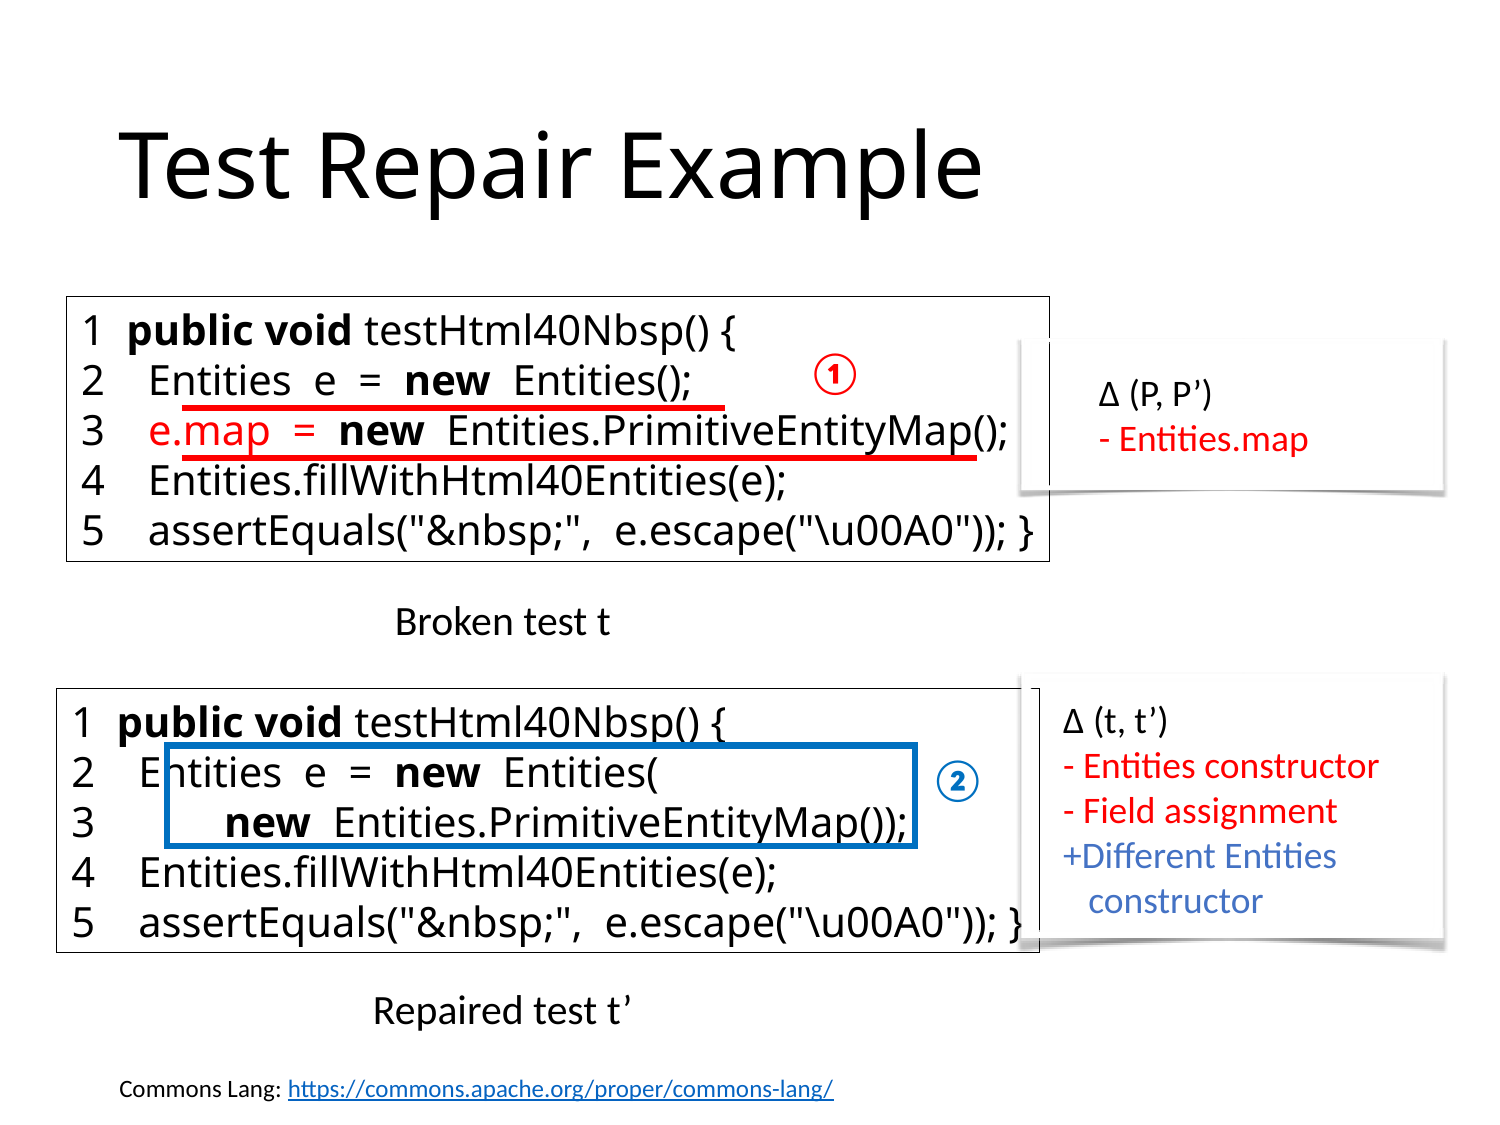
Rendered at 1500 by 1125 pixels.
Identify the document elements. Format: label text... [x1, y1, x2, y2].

picture [1016, 672, 1449, 956]
text_box Commons Lang: https://commons.apache.org/proper/commons-lang/ [104, 1065, 850, 1110]
text_box 1 public void testHtml40Nbsp() { 2 Entities e = new Entities(); 3 e.map = new Entities.PrimitiveEntityMap(); 4 Entities.fillWithHtml40Entities(e); 5 assertEquals("&nbsp;", e.escape("\u00A0")); } [66, 296, 1050, 562]
text_box ② [915, 745, 1001, 811]
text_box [1016, 338, 1449, 500]
text_box ① [792, 338, 879, 403]
text_box Broken test t [380, 586, 627, 652]
text_box Repaired test t’ [358, 975, 648, 1040]
text_box [166, 745, 916, 847]
text_box 1 public void testHtml40Nbsp() { 2 Entities e = new Entities( 3 new Entities.PrimitiveEntityMap()); 4 Entities.fillWithHtml40Entities(e); 5 assertEquals("&nbsp;", e.escape("\u00A0")); } [56, 688, 1016, 953]
title Test Repair Example [103, 59, 1397, 278]
